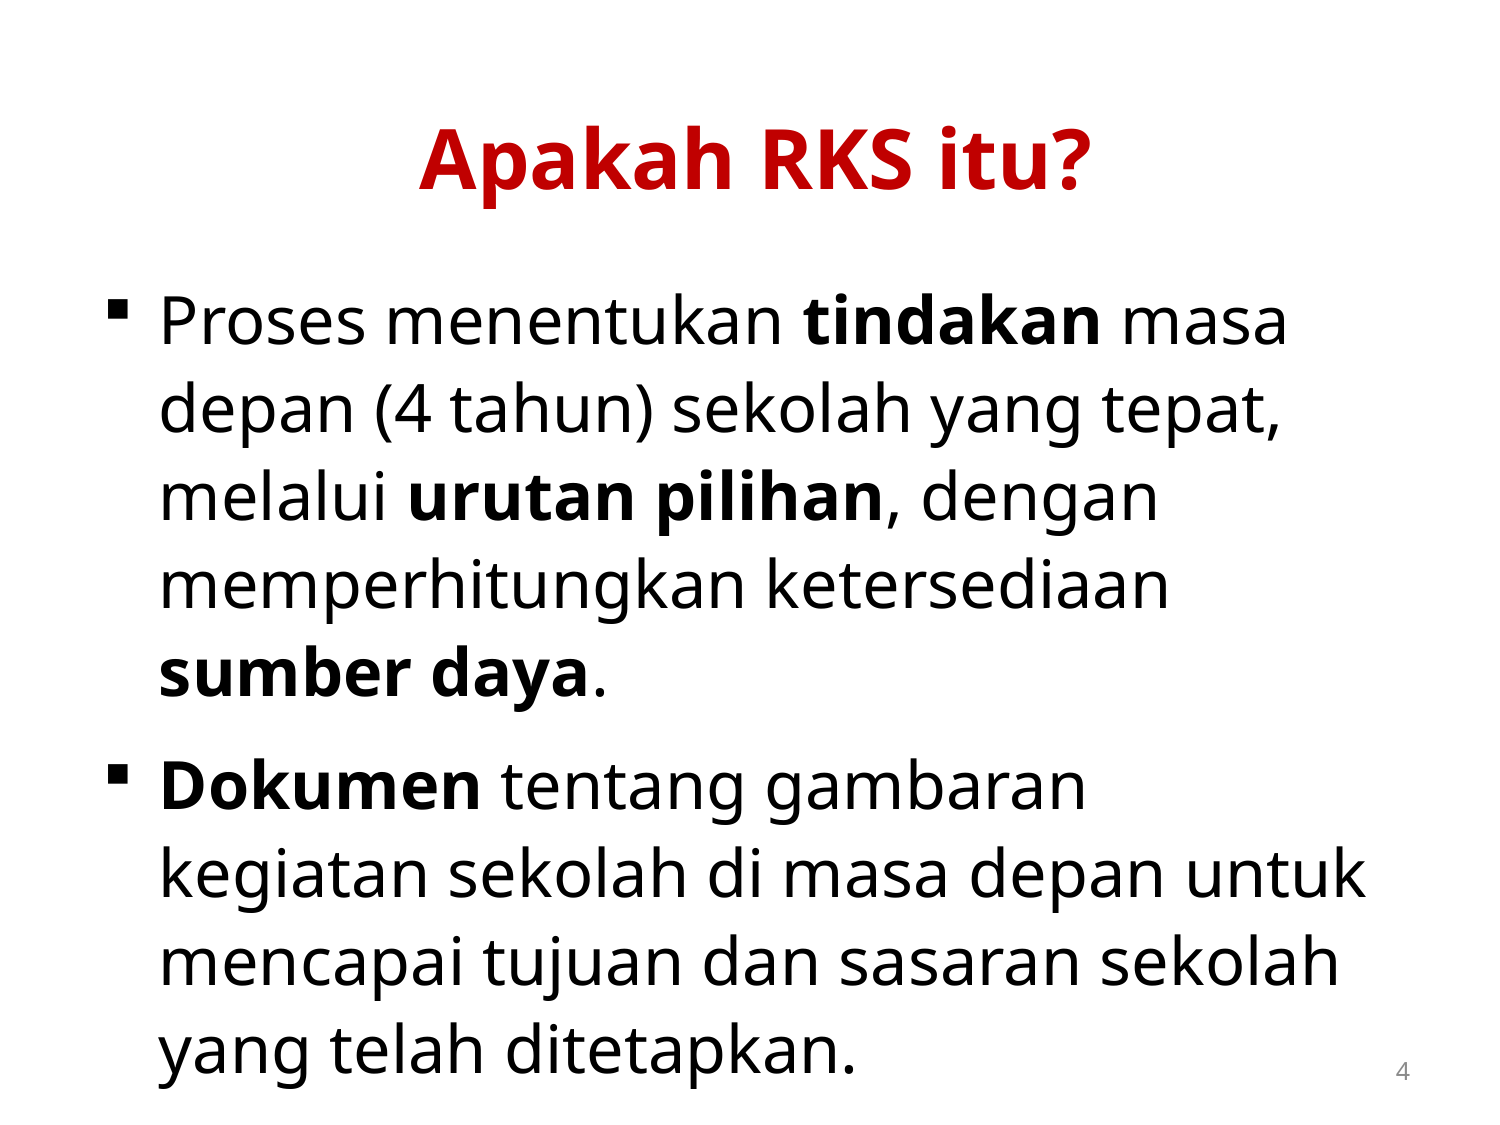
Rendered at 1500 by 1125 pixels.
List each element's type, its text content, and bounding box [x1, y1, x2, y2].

list Proses menentukan tindakan masa depan (4 tahun) sekolah yang tepat, melalui urutan pilihan, dengan memperhitungkan ketersediaan sumber daya. Dokumen tentang gambaran kegiatan sekolah di masa depan untuk mencapai tujuan dan sasaran sekolah yang telah ditetapkan. [87, 262, 1388, 1006]
title Apakah RKS itu? [137, 99, 1376, 213]
slide_number 4 [1074, 1042, 1425, 1103]
